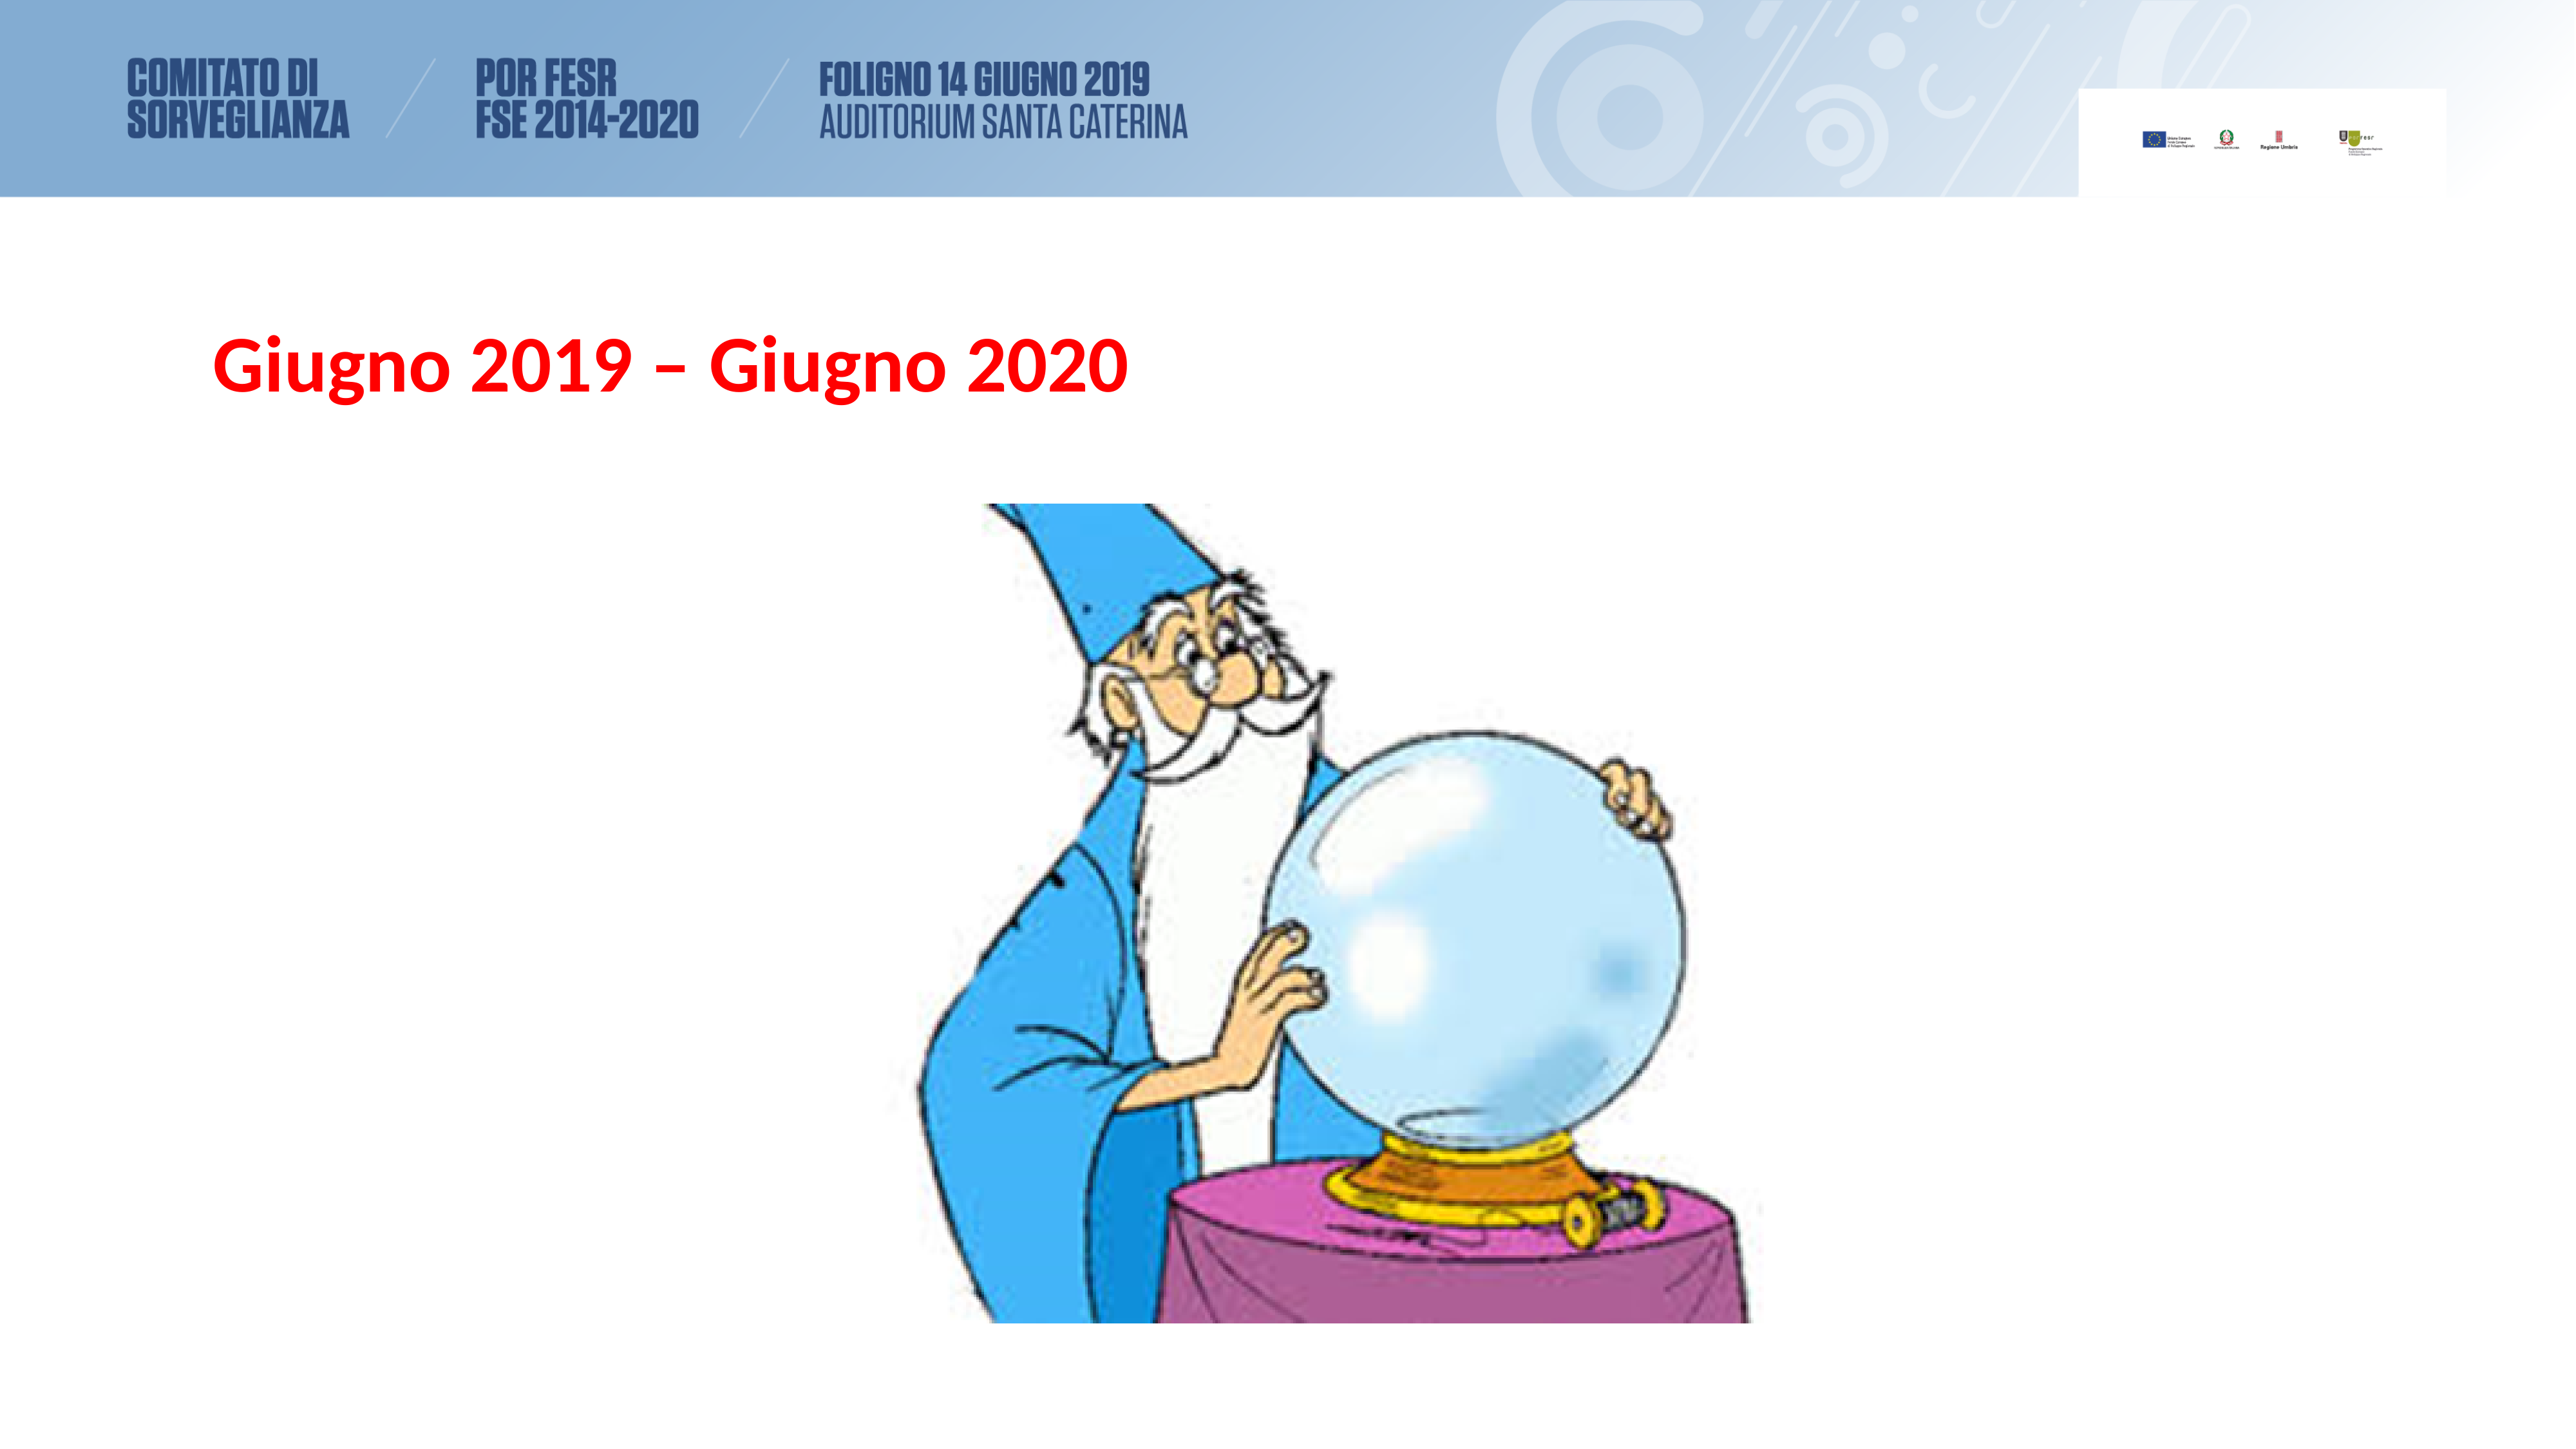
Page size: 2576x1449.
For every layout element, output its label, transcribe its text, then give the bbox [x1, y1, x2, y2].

picture [0, 0, 2576, 1449]
text_box Giugno 2019 – Giugno 2020 [200, 298, 2429, 421]
